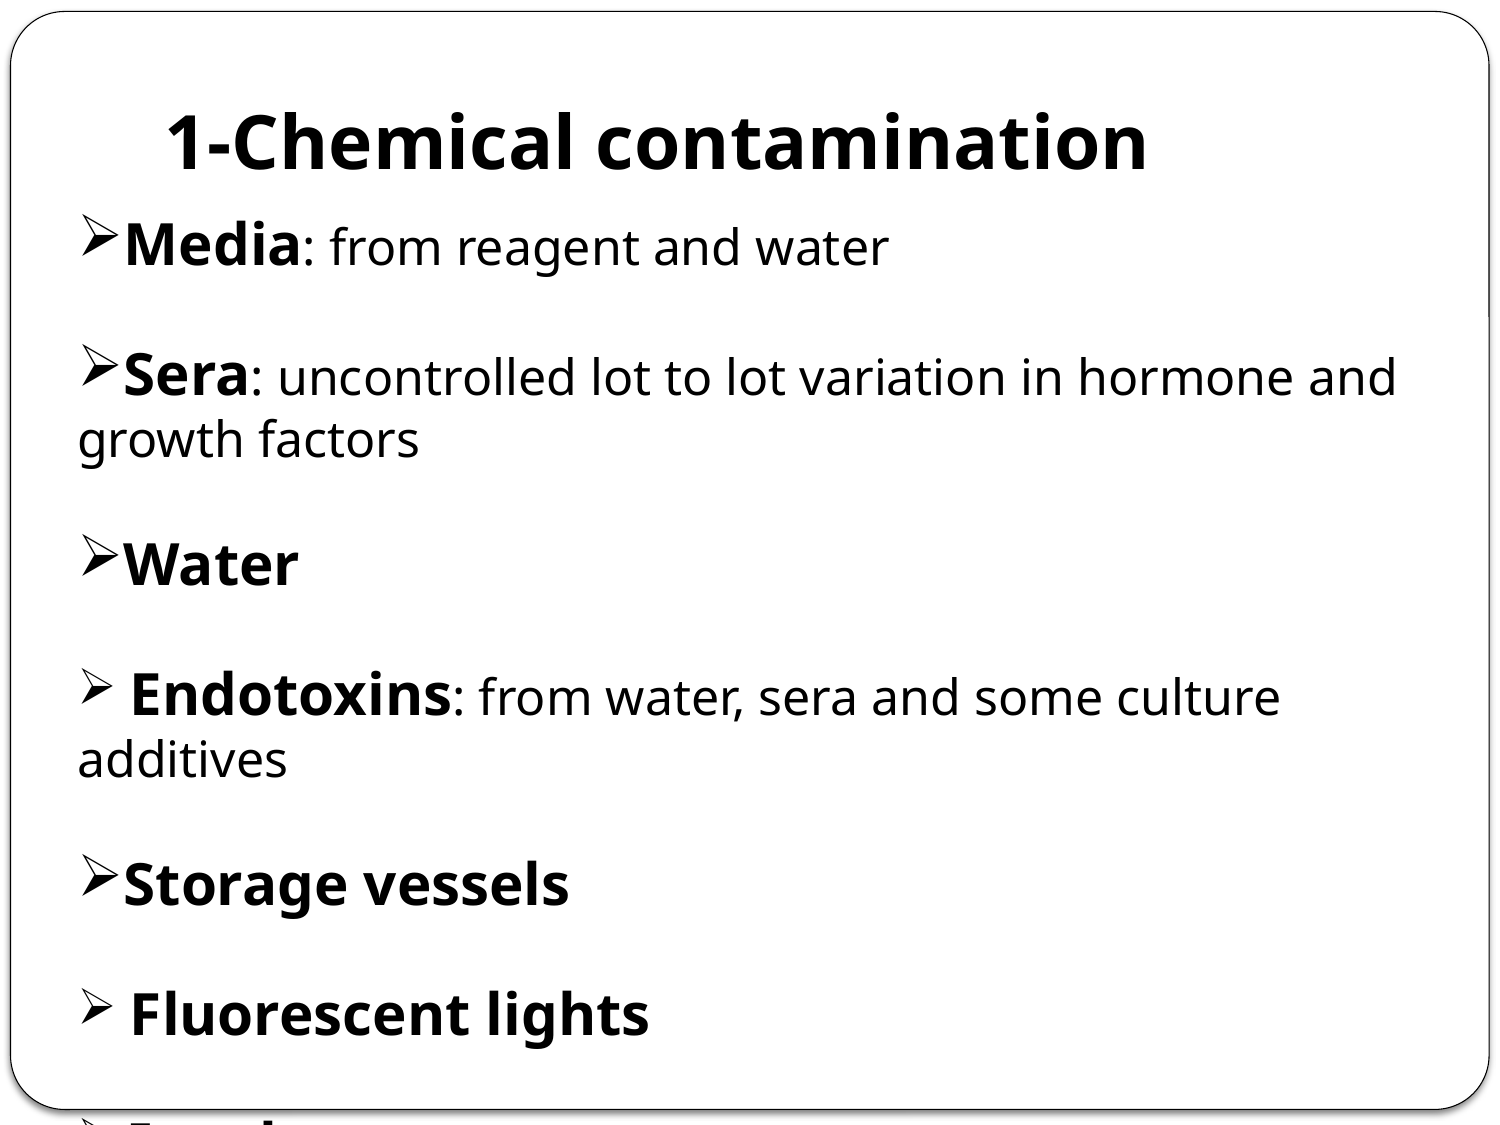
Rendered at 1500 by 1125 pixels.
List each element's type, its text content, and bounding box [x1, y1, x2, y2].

text_box Media: from reagent and water Sera: uncontrolled lot to lot variation in hormone and growth factors Water Endotoxins: from water, sera and some culture additives Storage vessels Fluorescent lights Incubators [62, 200, 1450, 1125]
text_box 1-Chemical contamination [150, 87, 1388, 193]
